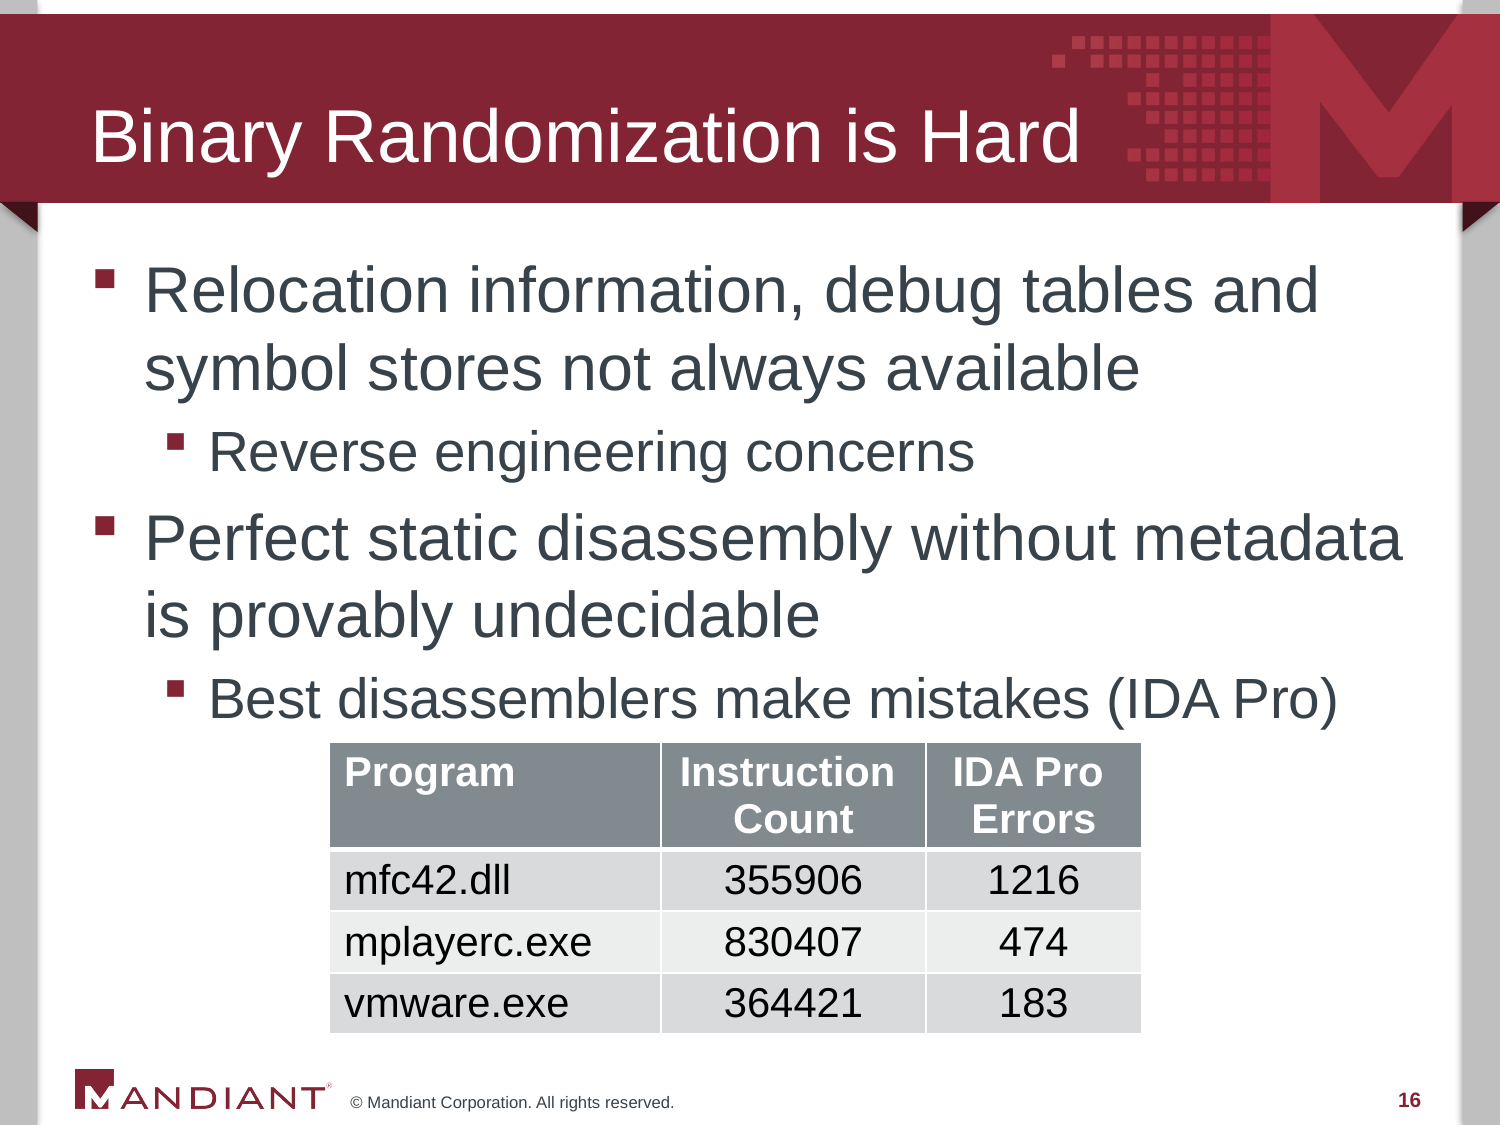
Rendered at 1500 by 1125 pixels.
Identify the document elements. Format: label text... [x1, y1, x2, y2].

picture [0, 14, 1500, 203]
picture [75, 1069, 332, 1109]
table_header IDA Pro Errors [927, 743, 1141, 847]
table_cell 355906 [662, 852, 925, 910]
table_cell 830407 [662, 912, 925, 972]
title Binary Randomization is Hard [75, 34, 1425, 185]
table_header Program [330, 743, 660, 847]
table_cell 1216 [927, 852, 1141, 910]
table_cell 474 [927, 912, 1141, 972]
table_cell 364421 [662, 974, 925, 1033]
table_header Instruction Count [662, 743, 925, 847]
table_cell 183 [927, 974, 1141, 1033]
table_cell vmware.exe [330, 974, 660, 1033]
list Relocation information, debug tables and symbol stores not always available Reverse engineering concerns Perfect static disassembly without metadata is provably undecidable Best disassemblers make mistakes (IDA Pro) [75, 240, 1425, 742]
slide_number 16 [1082, 1051, 1422, 1112]
table_cell mplayerc.exe [330, 912, 660, 972]
table_cell mfc42.dll [330, 852, 660, 910]
